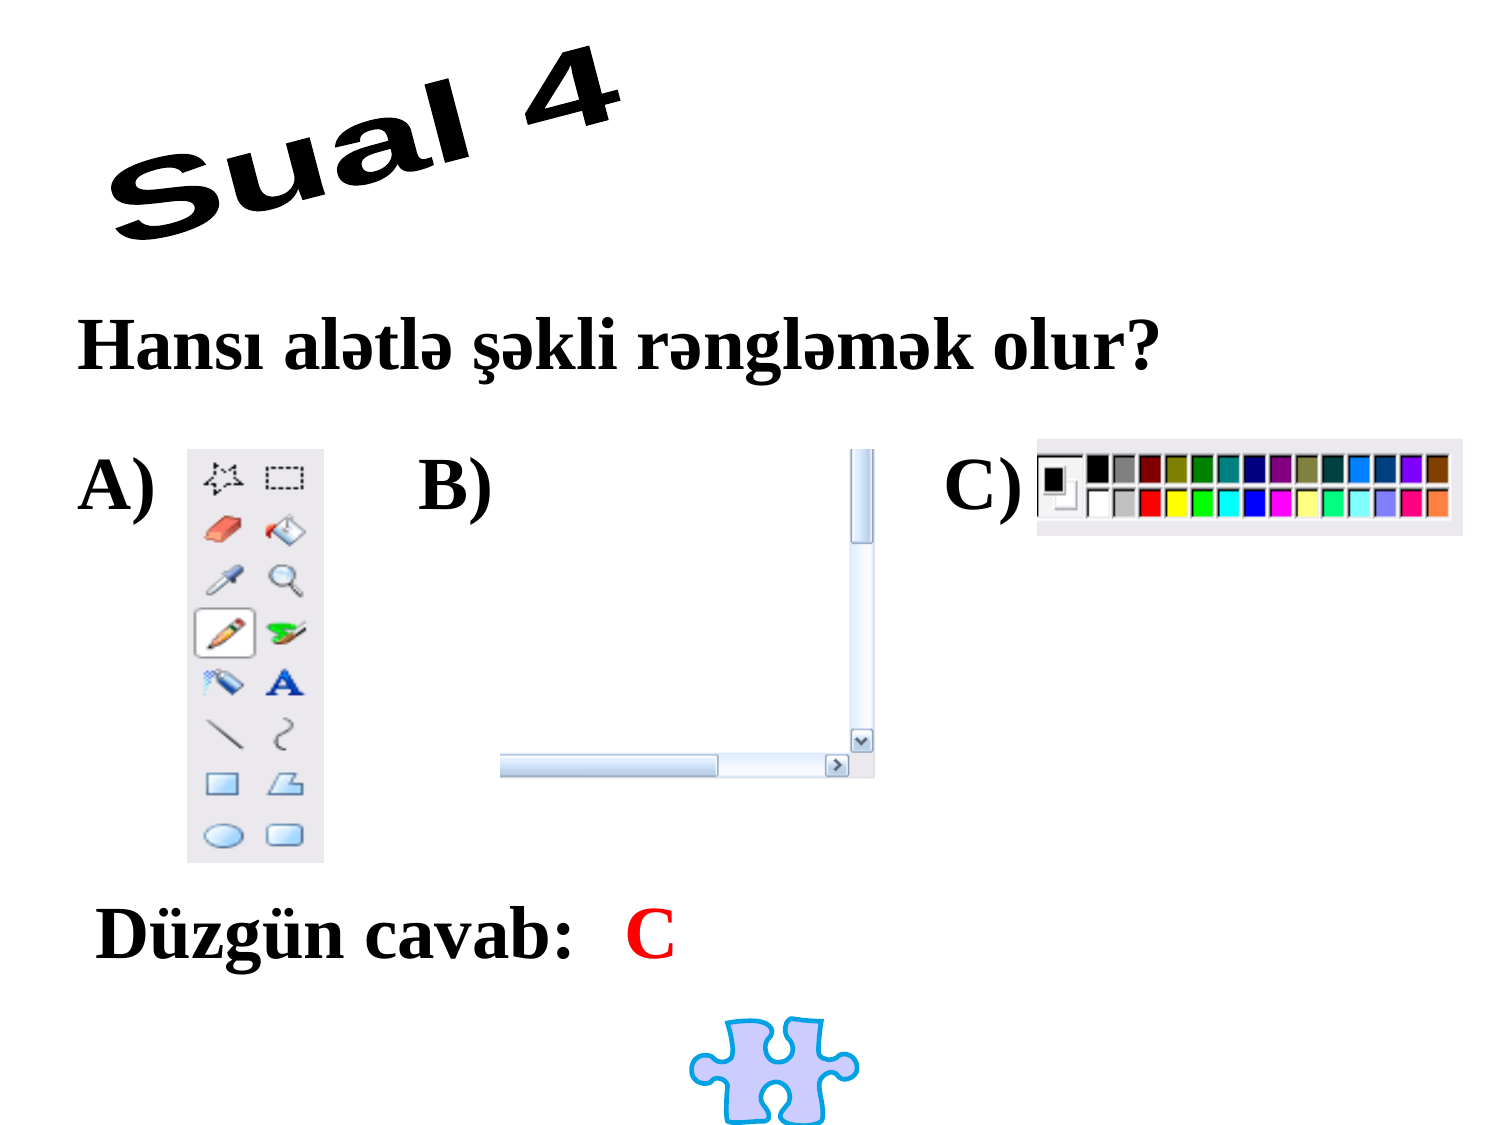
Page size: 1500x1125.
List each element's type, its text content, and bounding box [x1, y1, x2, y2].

text_box C [609, 876, 719, 982]
picture [1037, 437, 1463, 537]
picture [187, 449, 324, 863]
text_box [691, 1018, 858, 1125]
picture [499, 449, 876, 780]
text_box Düzgün cavab: [80, 876, 594, 982]
text_box Hansı alətlə şəkli rəngləmək olur? A) B) C) [62, 287, 1375, 533]
